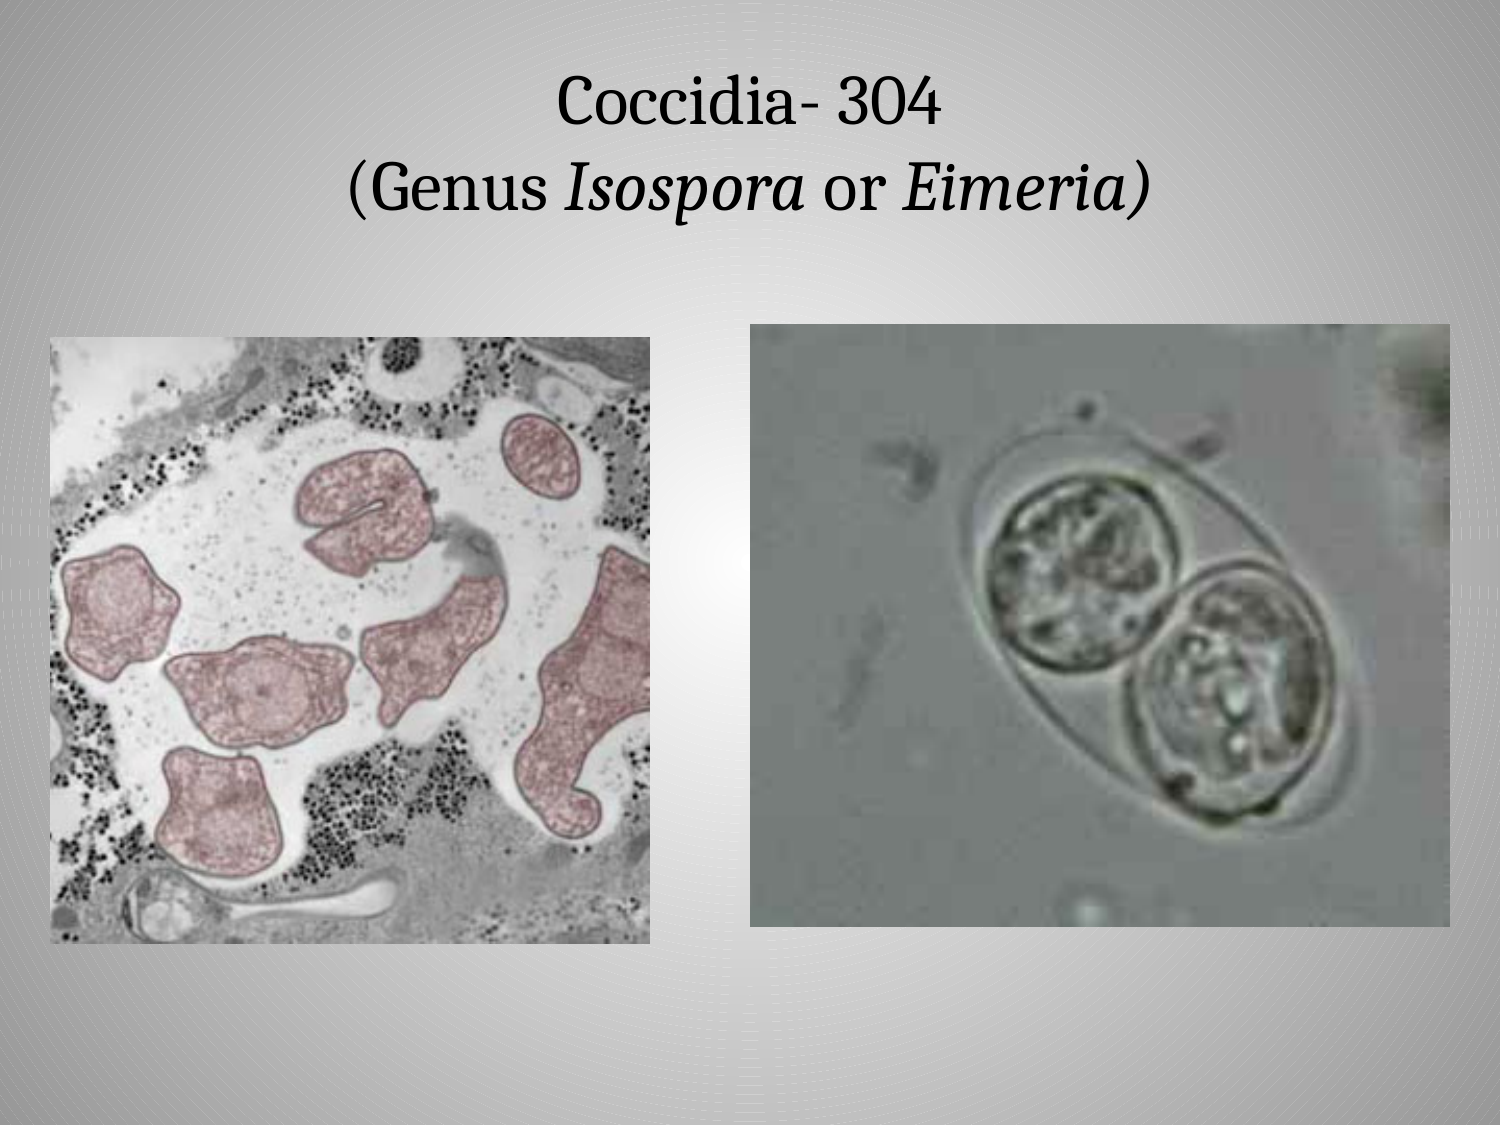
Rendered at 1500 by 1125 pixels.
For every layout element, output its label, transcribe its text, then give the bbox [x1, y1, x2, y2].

picture [749, 324, 1451, 928]
title Coccidia- 304 (Genus Isospora or Eimeria) [75, 45, 1425, 233]
picture [49, 337, 651, 944]
